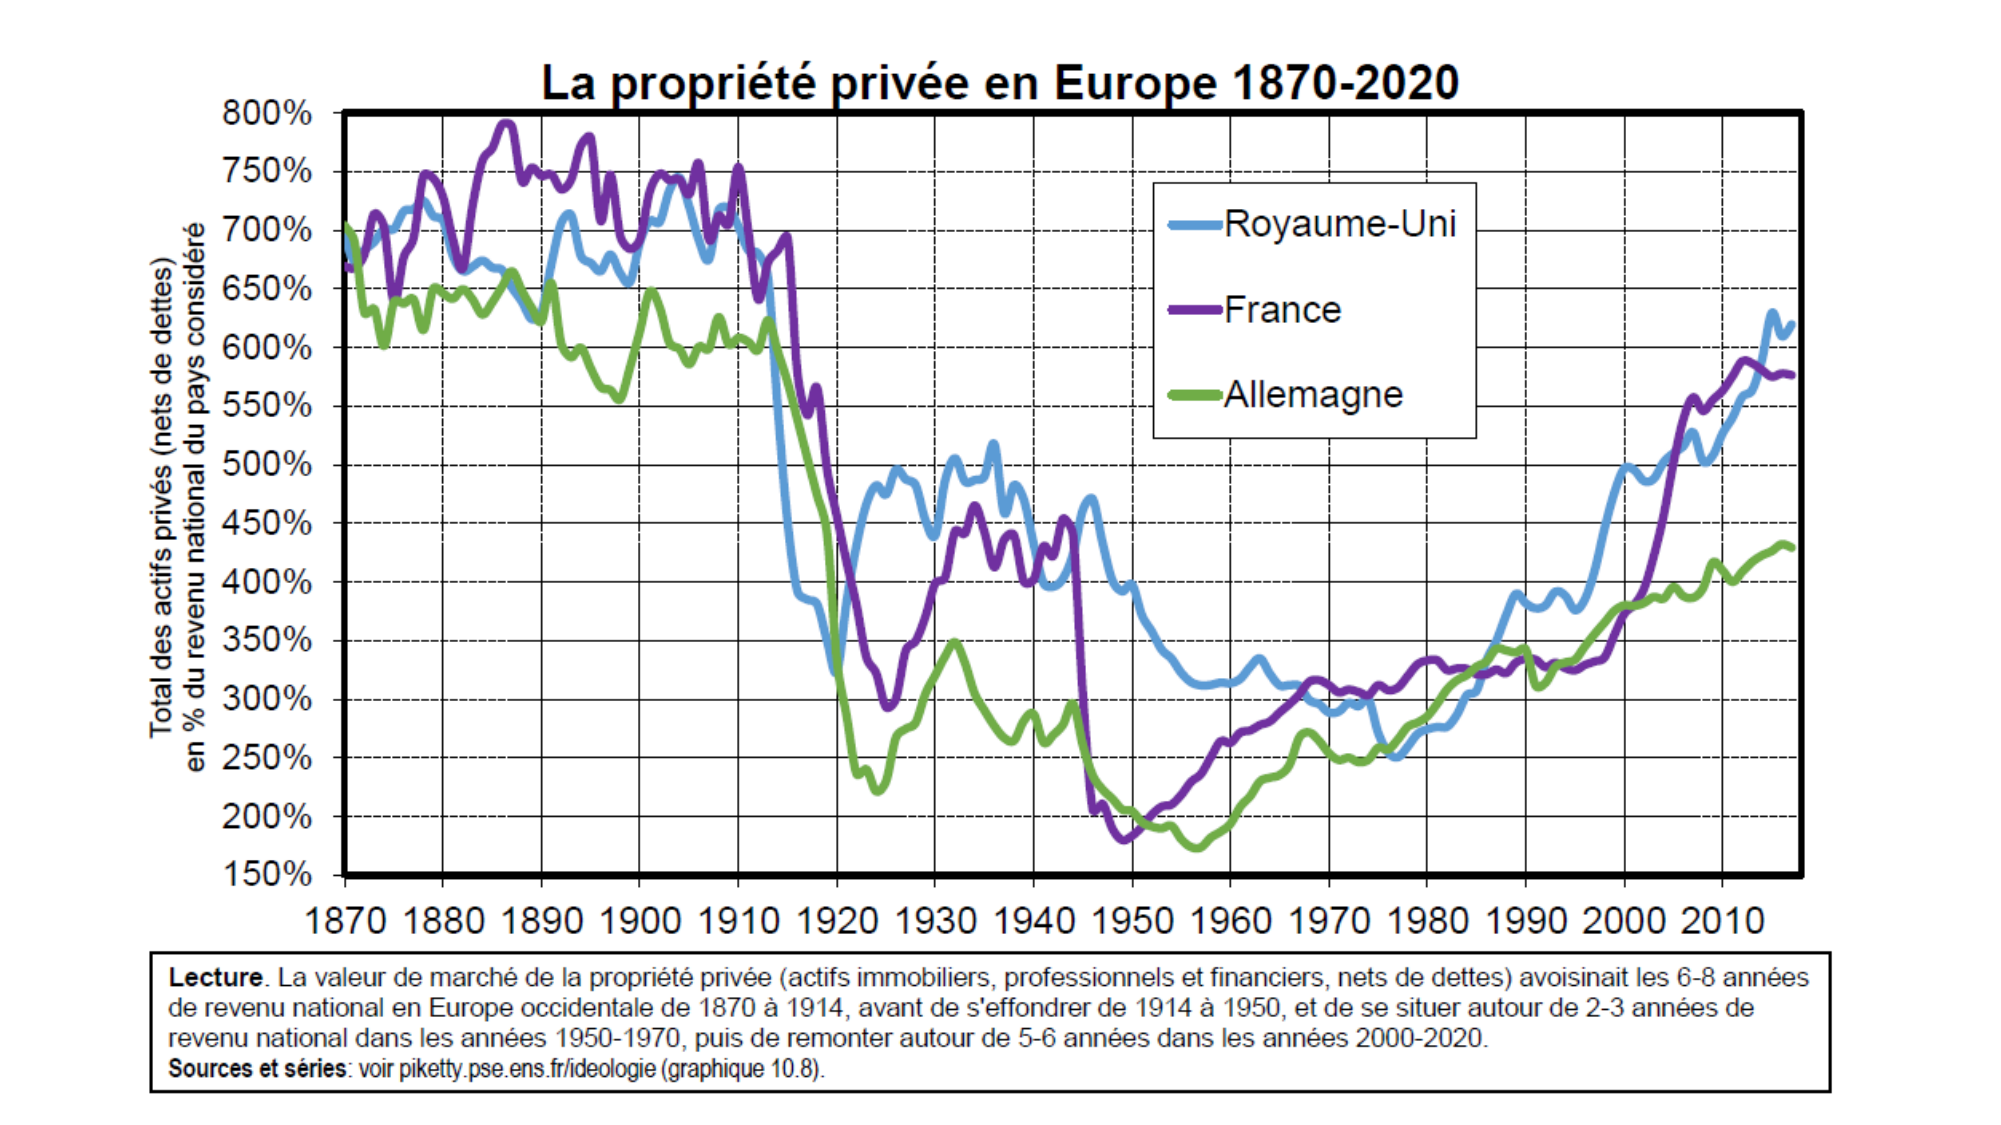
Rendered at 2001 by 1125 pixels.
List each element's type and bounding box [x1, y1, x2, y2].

picture [129, 0, 1871, 1125]
